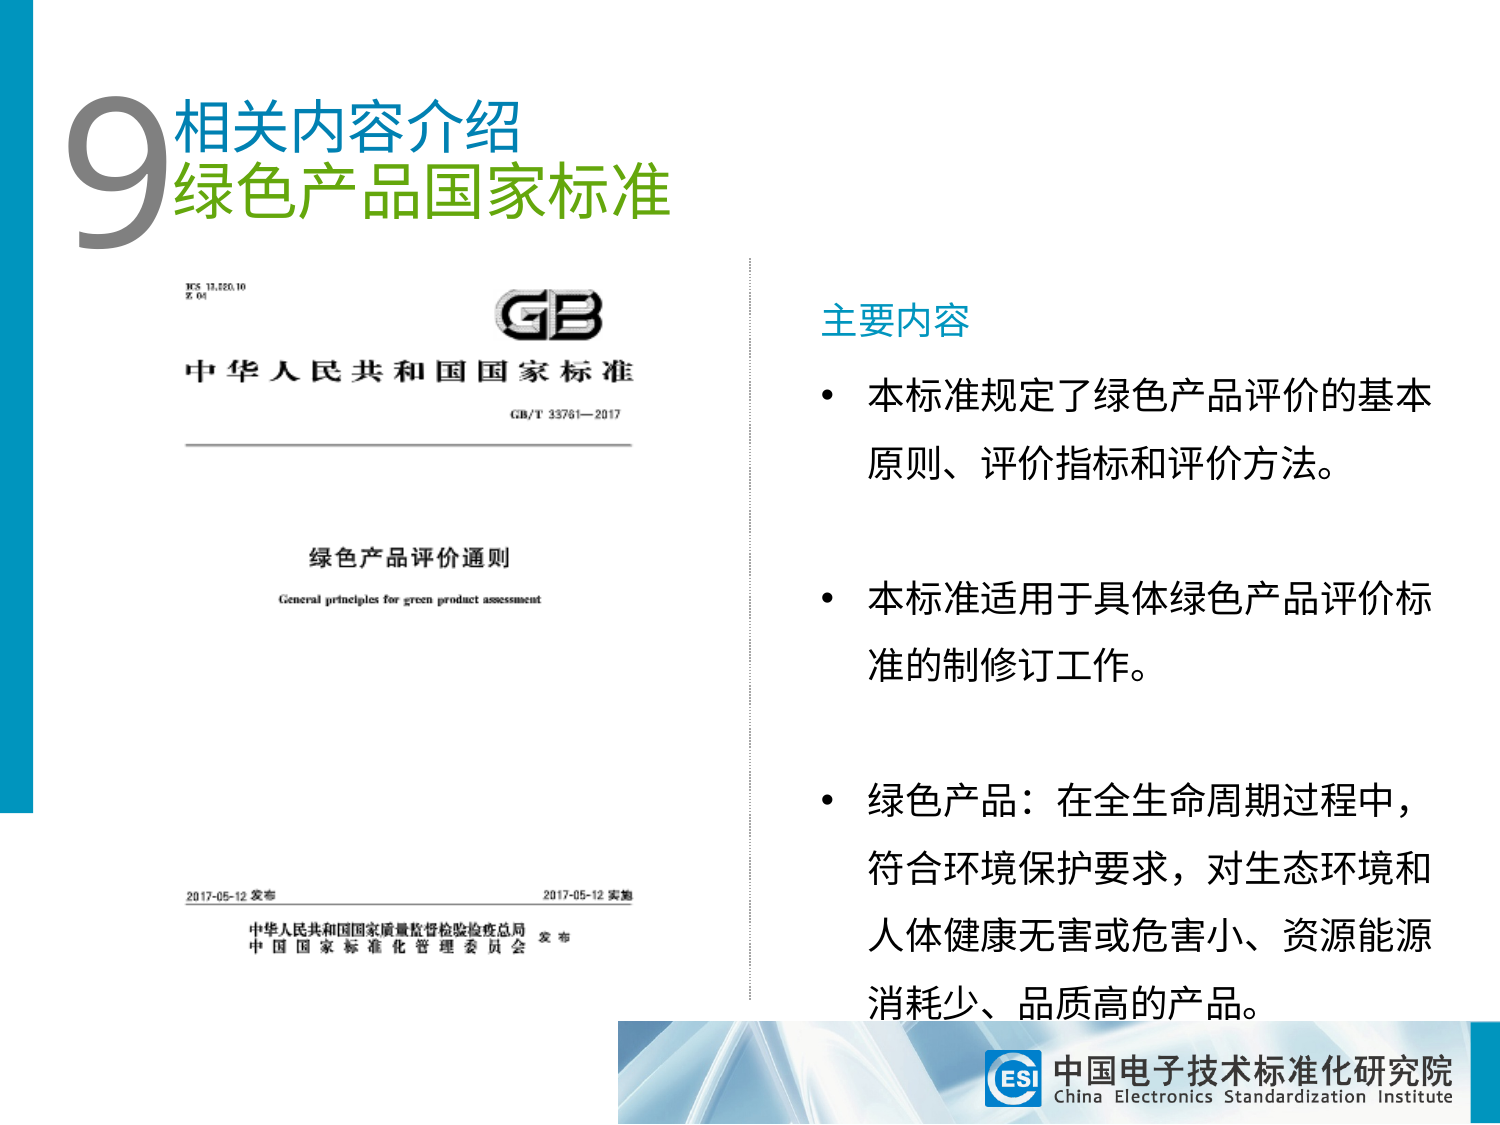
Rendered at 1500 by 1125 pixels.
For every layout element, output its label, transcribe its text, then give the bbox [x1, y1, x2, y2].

text_box 9 [44, 31, 122, 297]
text_box 本标准规定了绿色产品评价的基本原则、评价指标和评价方法。 本标准适用于具体绿色产品评价标准的制修订工作。 绿色产品：在全生命周期过程中，符合环境保护要求，对生态环境和人体健康无害或危害小、资源能源消耗少、品质高的产品。 [820, 349, 1433, 1085]
picture [121, 257, 662, 1000]
text_box 相关内容介绍 [158, 82, 621, 168]
text_box [0, 0, 35, 815]
text_box 主要内容 [820, 296, 1154, 342]
picture [618, 1021, 1500, 1124]
text_box 绿色产品国家标准 [172, 152, 679, 228]
